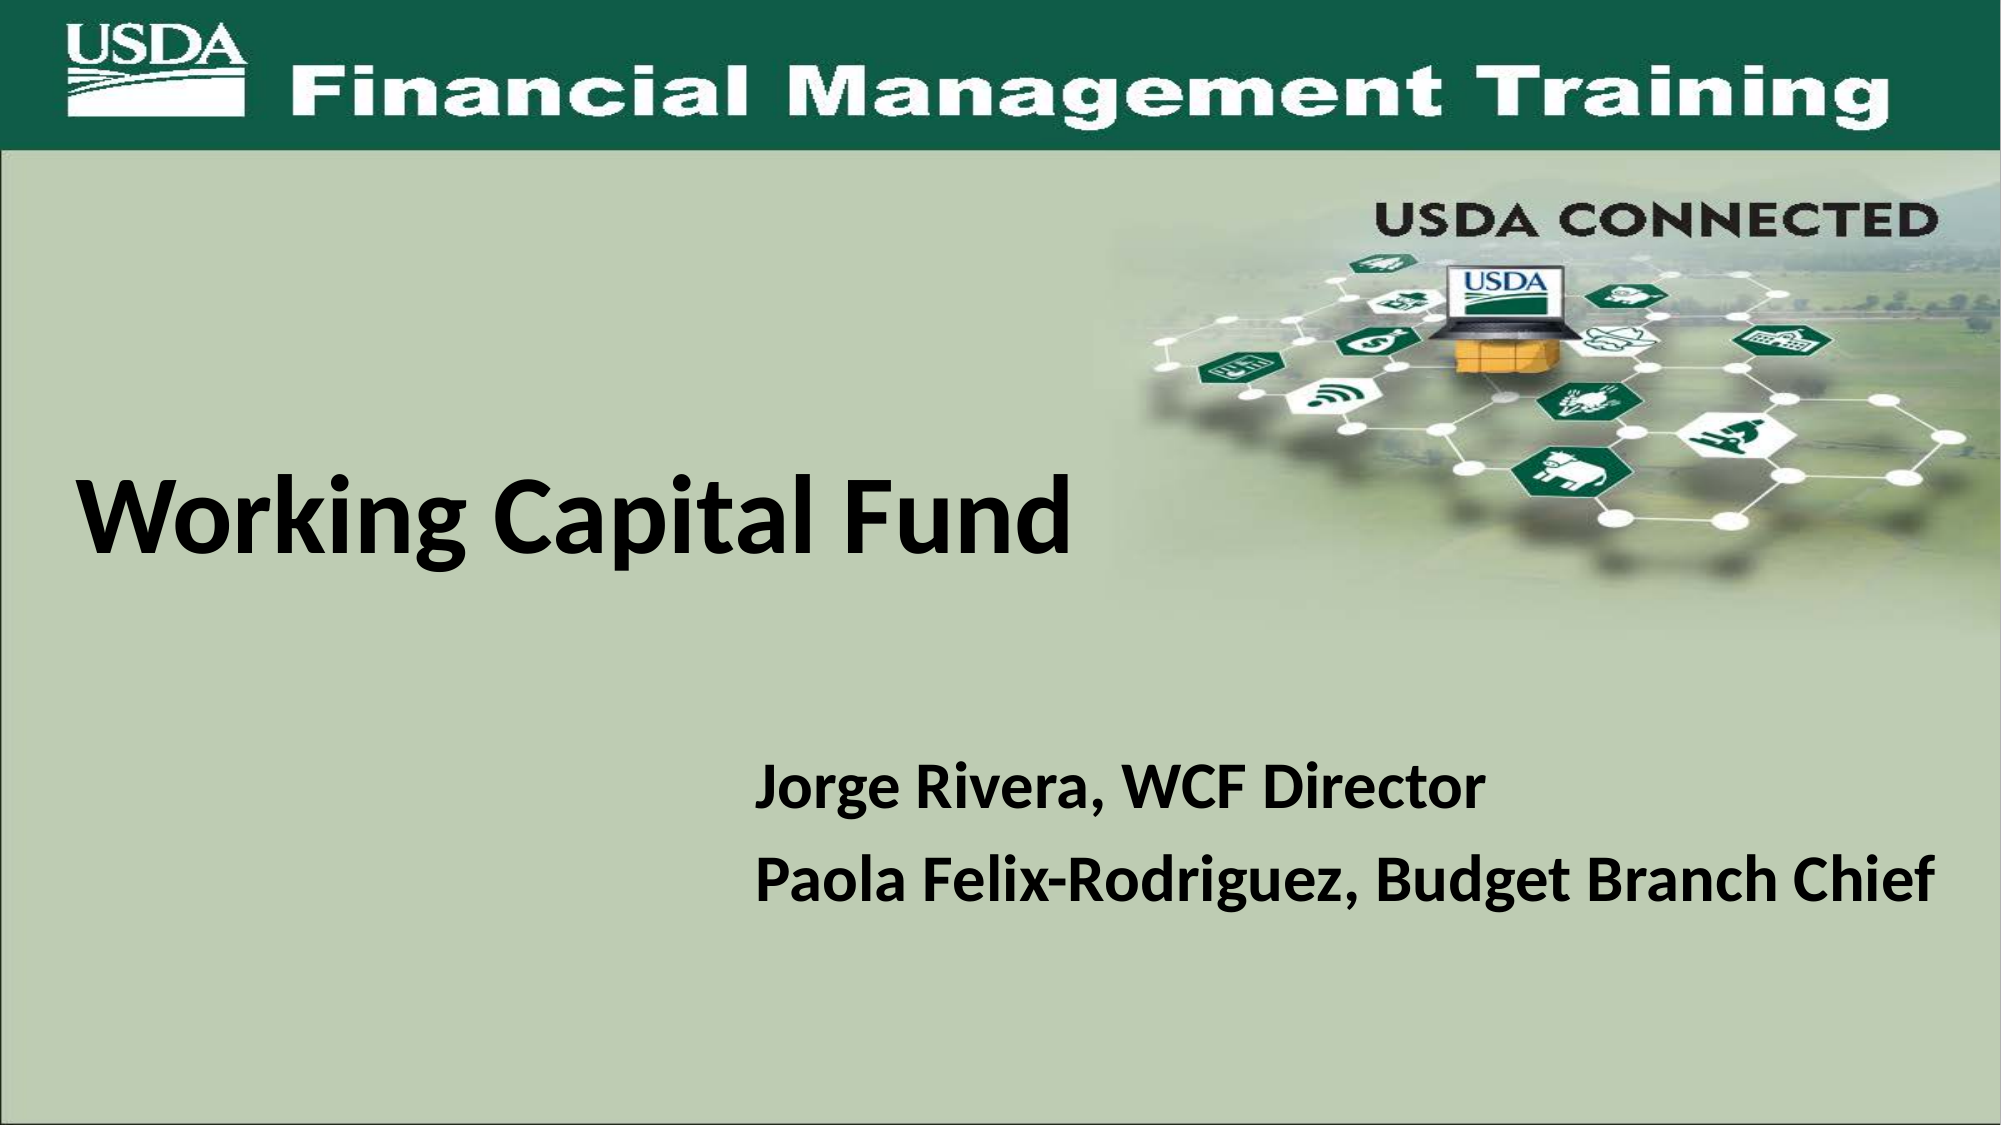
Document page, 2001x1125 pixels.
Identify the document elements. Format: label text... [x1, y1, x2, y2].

list Jorge Rivera, WCF Director Paola Felix-Rodriguez, Budget Branch Chief [740, 744, 1956, 1035]
title Working Capital Fund [60, 408, 1103, 626]
picture [0, 0, 2000, 1125]
